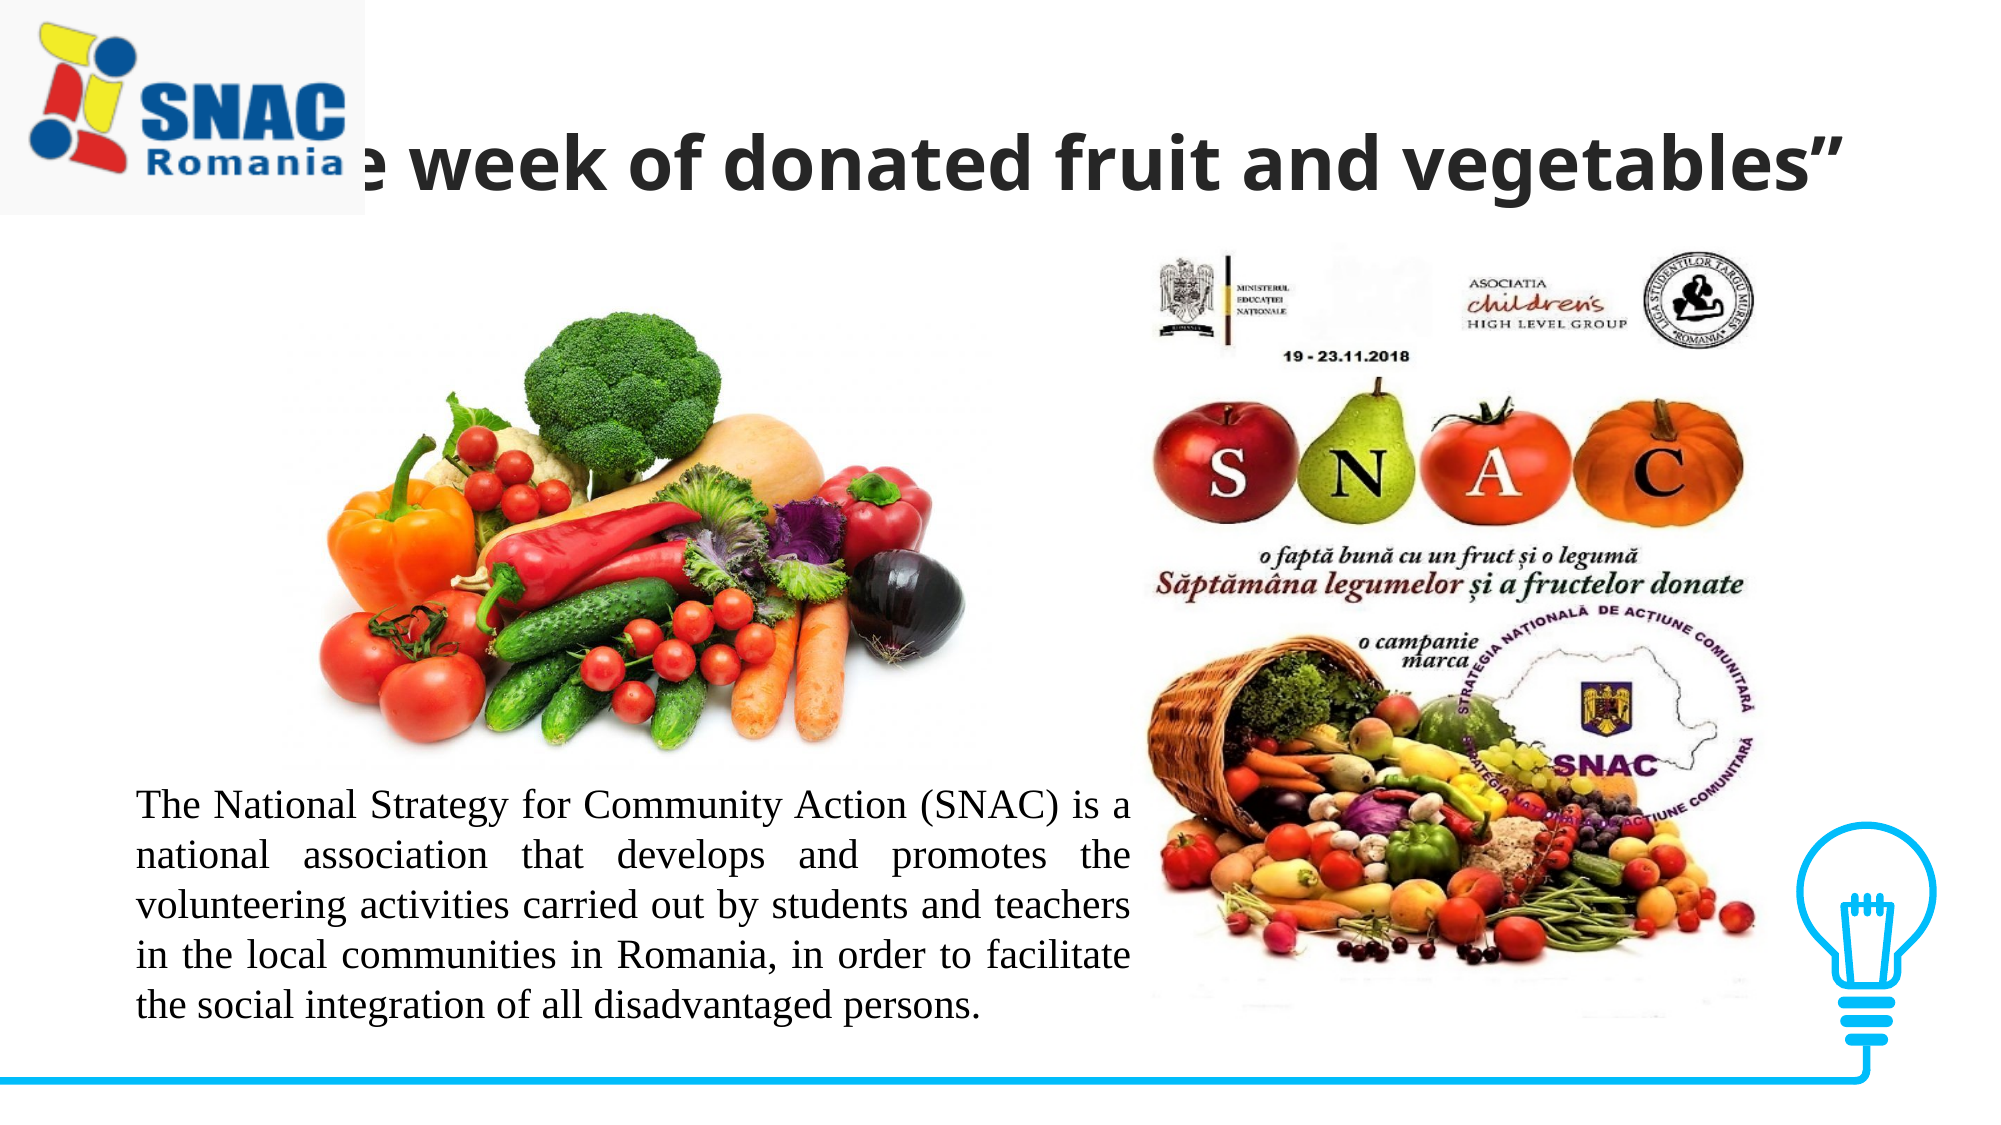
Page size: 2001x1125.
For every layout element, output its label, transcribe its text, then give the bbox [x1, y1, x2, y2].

picture [276, 295, 992, 770]
text_box The National Strategy for Community Action (SNAC) is a national association that develops and promotes the volunteering activities carried out by students and teachers in the local communities in Romania, in order to facilitate the social integration of all disadvantaged persons. [121, 769, 1130, 1035]
picture [1130, 237, 1770, 1038]
picture [0, 0, 365, 215]
list ,,The week of donated fruit and vegetables” [80, 177, 1980, 297]
